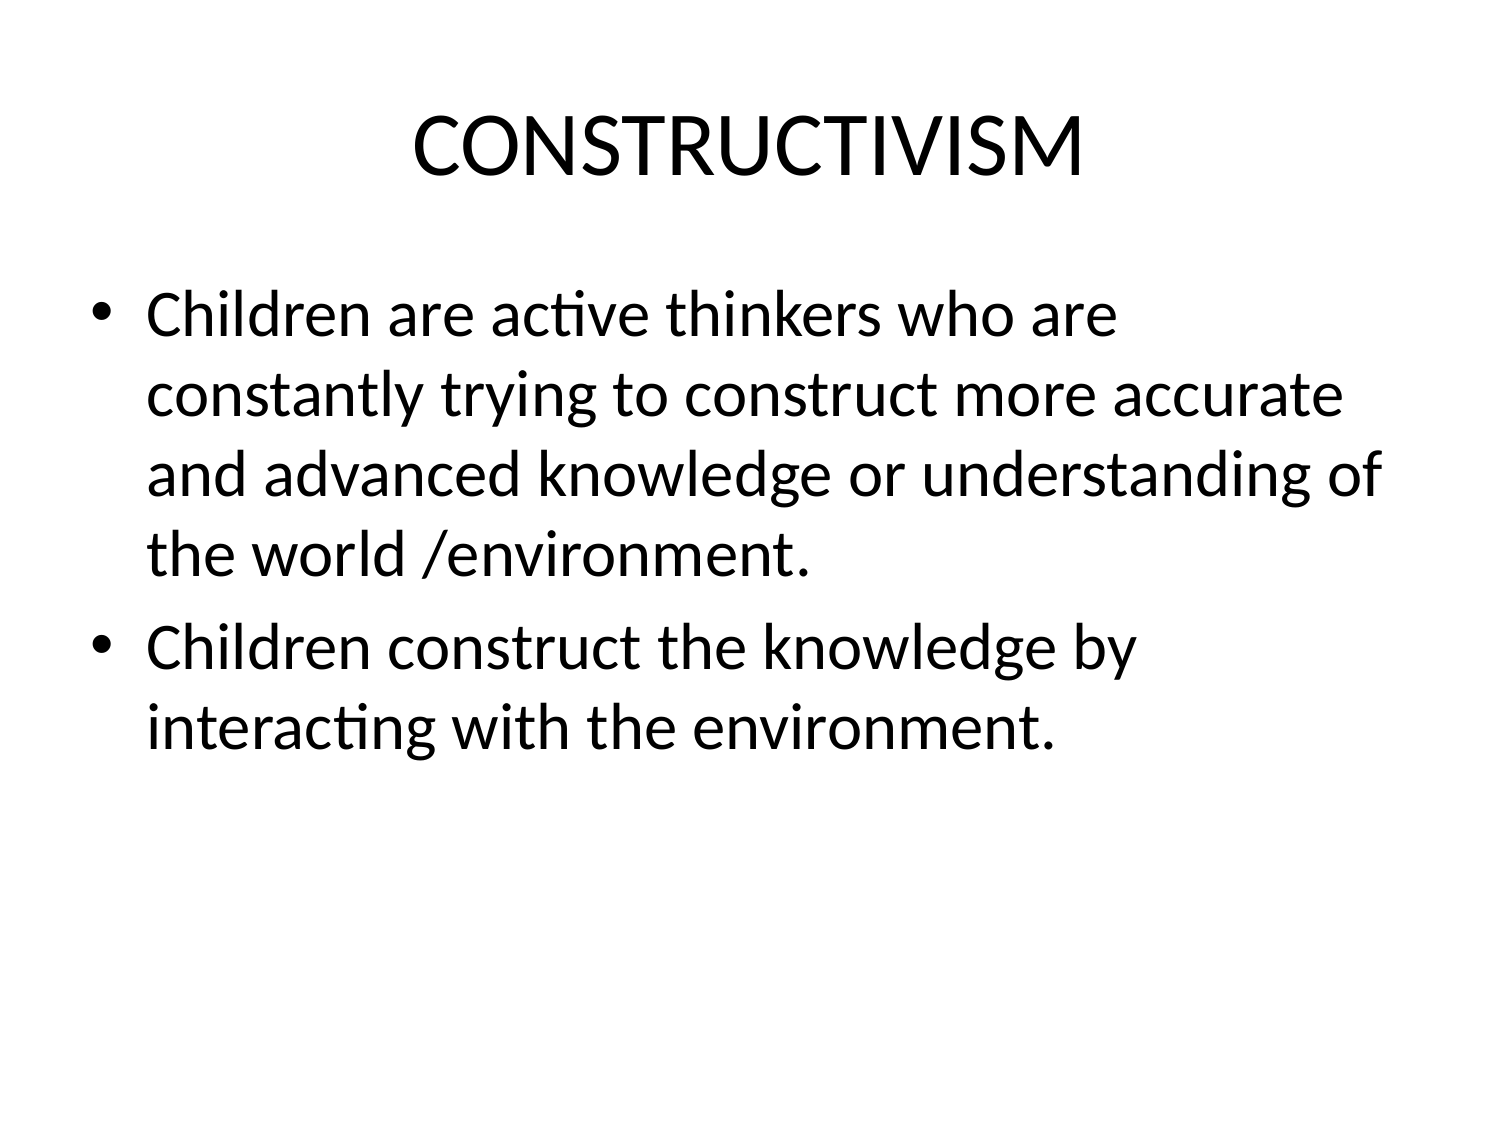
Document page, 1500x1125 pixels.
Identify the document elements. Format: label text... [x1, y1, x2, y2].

list Children are active thinkers who are constantly trying to construct more accurate and advanced knowledge or understanding of the world /environment. Children construct the knowledge by interacting with the environment. [75, 262, 1425, 1005]
title CONSTRUCTIVISM [75, 45, 1425, 233]
